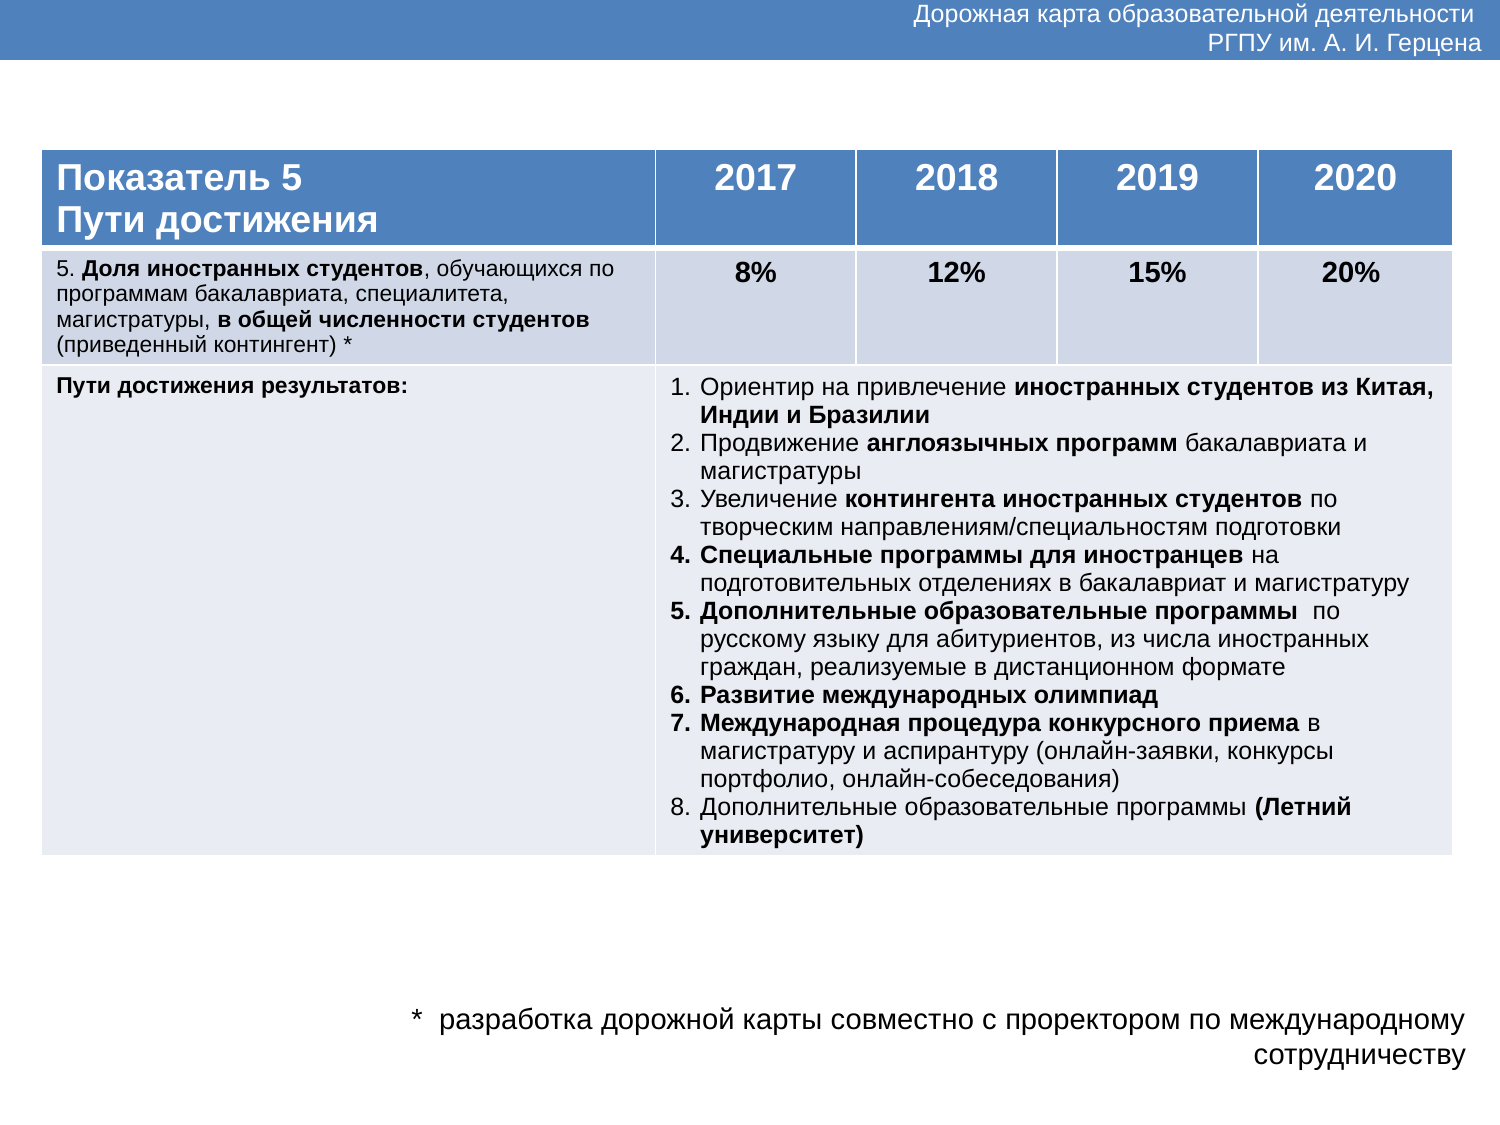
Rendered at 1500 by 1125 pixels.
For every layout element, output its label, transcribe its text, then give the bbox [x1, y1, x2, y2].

footer Дорожная карта образовательной деятельности РГПУ им. А. И. Герцена [822, 0, 1498, 54]
table_cell 20% [1259, 251, 1452, 364]
table_header 2018 [857, 150, 1056, 245]
table_header Показатель 5 Пути достижения [42, 150, 655, 245]
table_header 2019 [1058, 150, 1257, 245]
table_cell Ориентир на привлечение иностранных студентов из Китая, Индии и Бразилии Продвижение англоязычных программ бакалавриата и магистратуры Увеличение контингента иностранных студентов по творческим направлениям/специальностям подготовки Специальные программы для иностранцев на подготовительных отделениях в бакалавриат и магистратуру Дополнительные образовательные программы по русскому языку для абитуриентов, из числа иностранных граждан, реализуемые в дистанционном формате Развитие международных олимпиад Международная процедура конкурсного приема в магистратуру и аспирантуру (онлайн-заявки, конкурсы портфолио, онлайн-собеседования) Дополнительные образовательные программы (Летний университет) [656, 366, 1452, 855]
table_header 2017 [656, 150, 855, 245]
table_header 2020 [1259, 150, 1452, 245]
text_box * разработка дорожной карты совместно с проректором по международному сотрудничеству [181, 993, 1482, 1078]
table_cell 5. Доля иностранных студентов, обучающихся по программам бакалавриата, специалитета, магистратуры, в общей численности студентов (приведенный контингент) * [42, 251, 655, 364]
table_cell Пути достижения результатов: [42, 366, 655, 855]
table_cell 12% [857, 251, 1056, 364]
table_cell 15% [1058, 251, 1257, 364]
table_cell 8% [656, 251, 855, 364]
